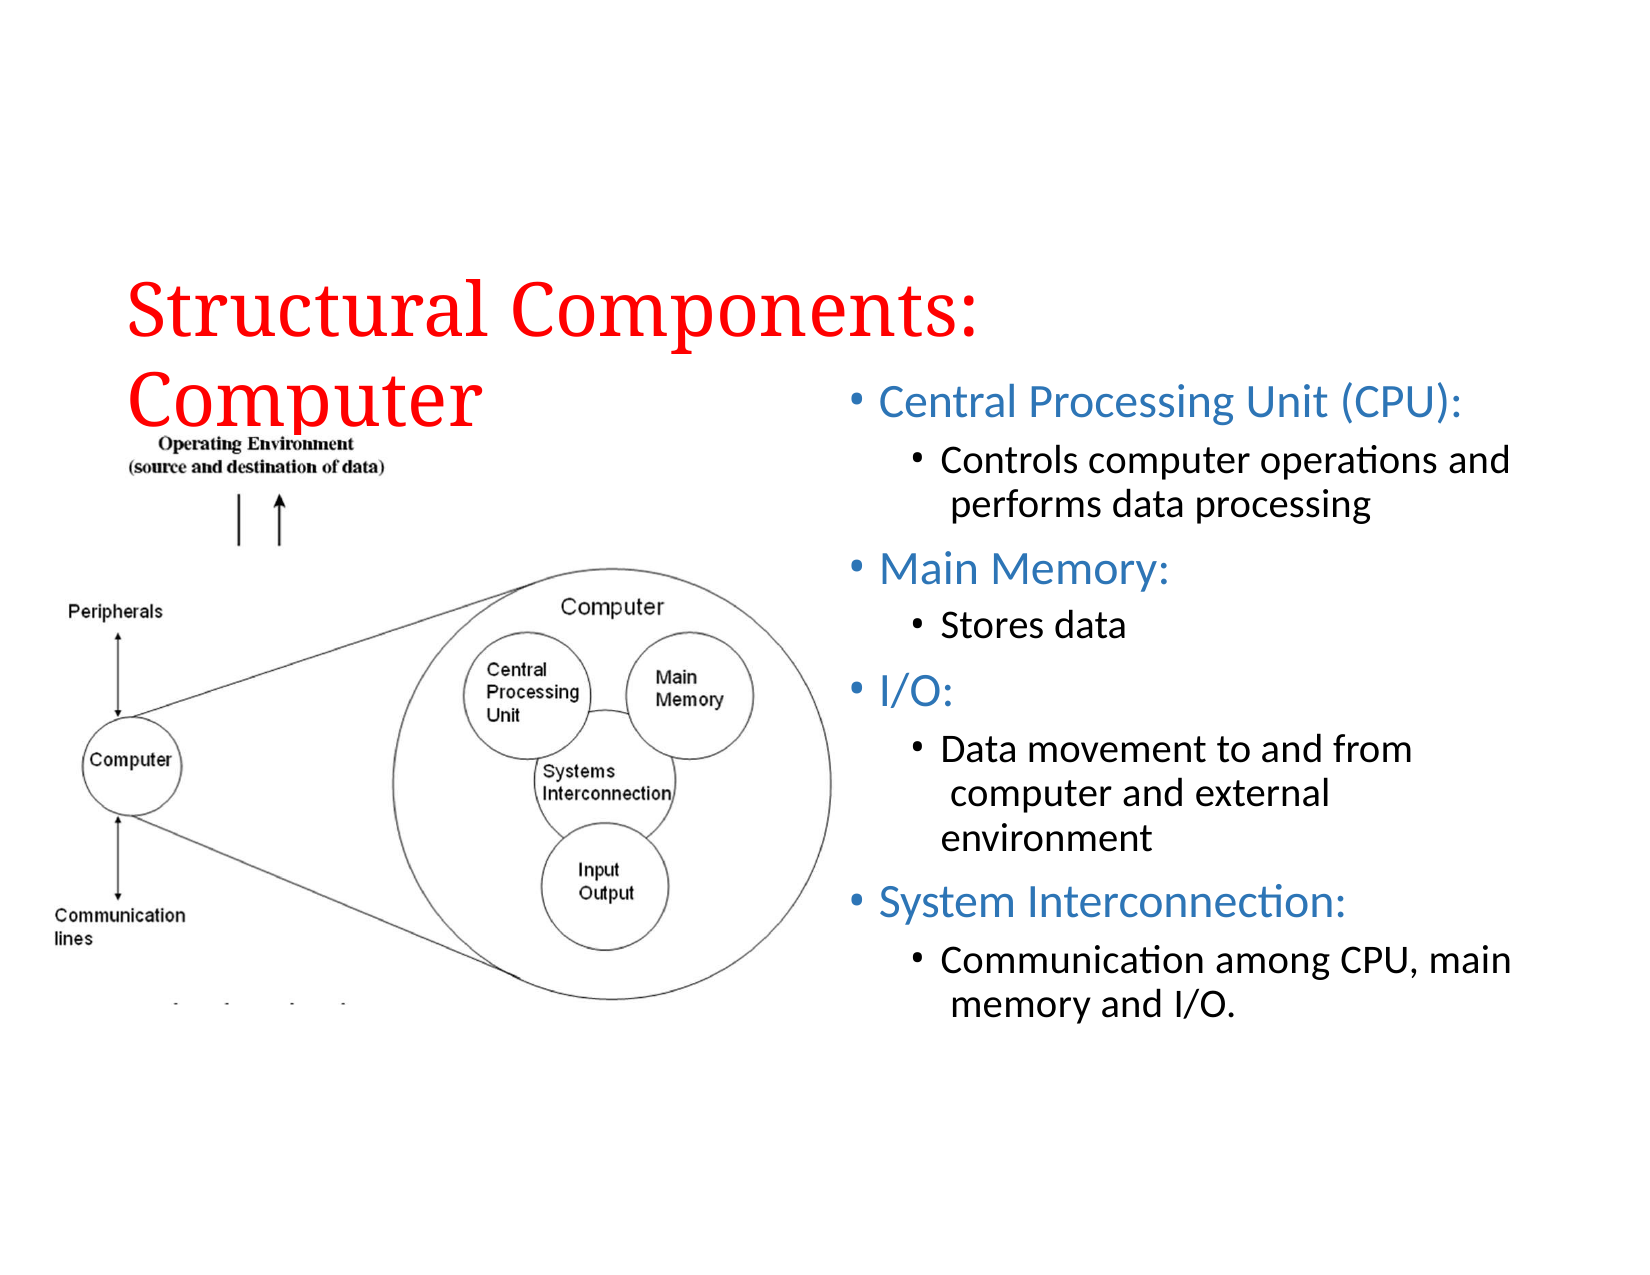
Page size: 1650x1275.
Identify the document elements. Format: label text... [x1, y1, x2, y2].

title Structural Components: Computer [123, 258, 1288, 433]
list Central Processing Unit (CPU): Controls computer operations and performs data processing Main Memory: Stores data I/O: Data movement to and from computer and external environment System Interconnection: Communication among CPU, main memory and I/O. [133, 362, 1517, 1094]
picture [54, 434, 835, 1005]
